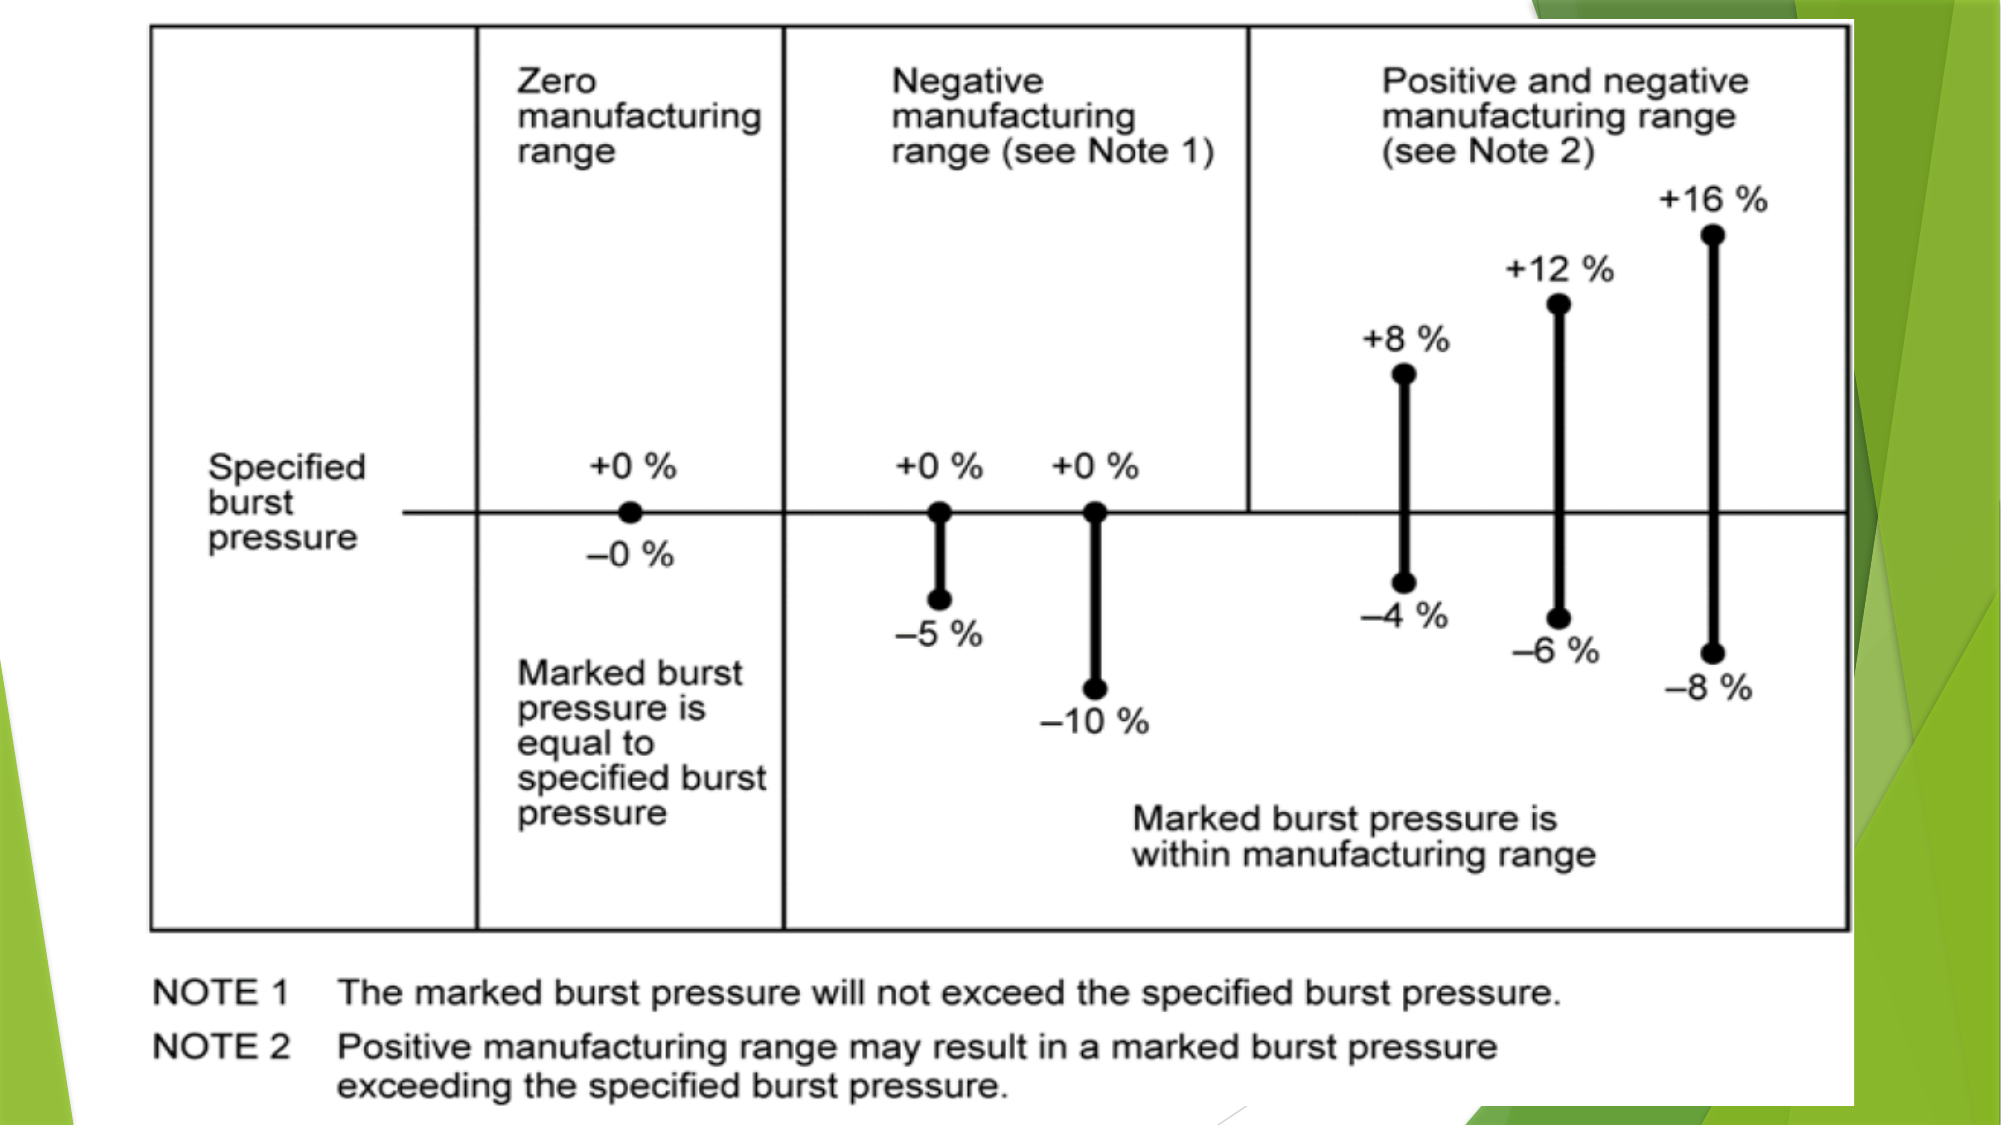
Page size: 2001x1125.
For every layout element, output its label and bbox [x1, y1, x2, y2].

picture [145, 19, 1855, 1106]
